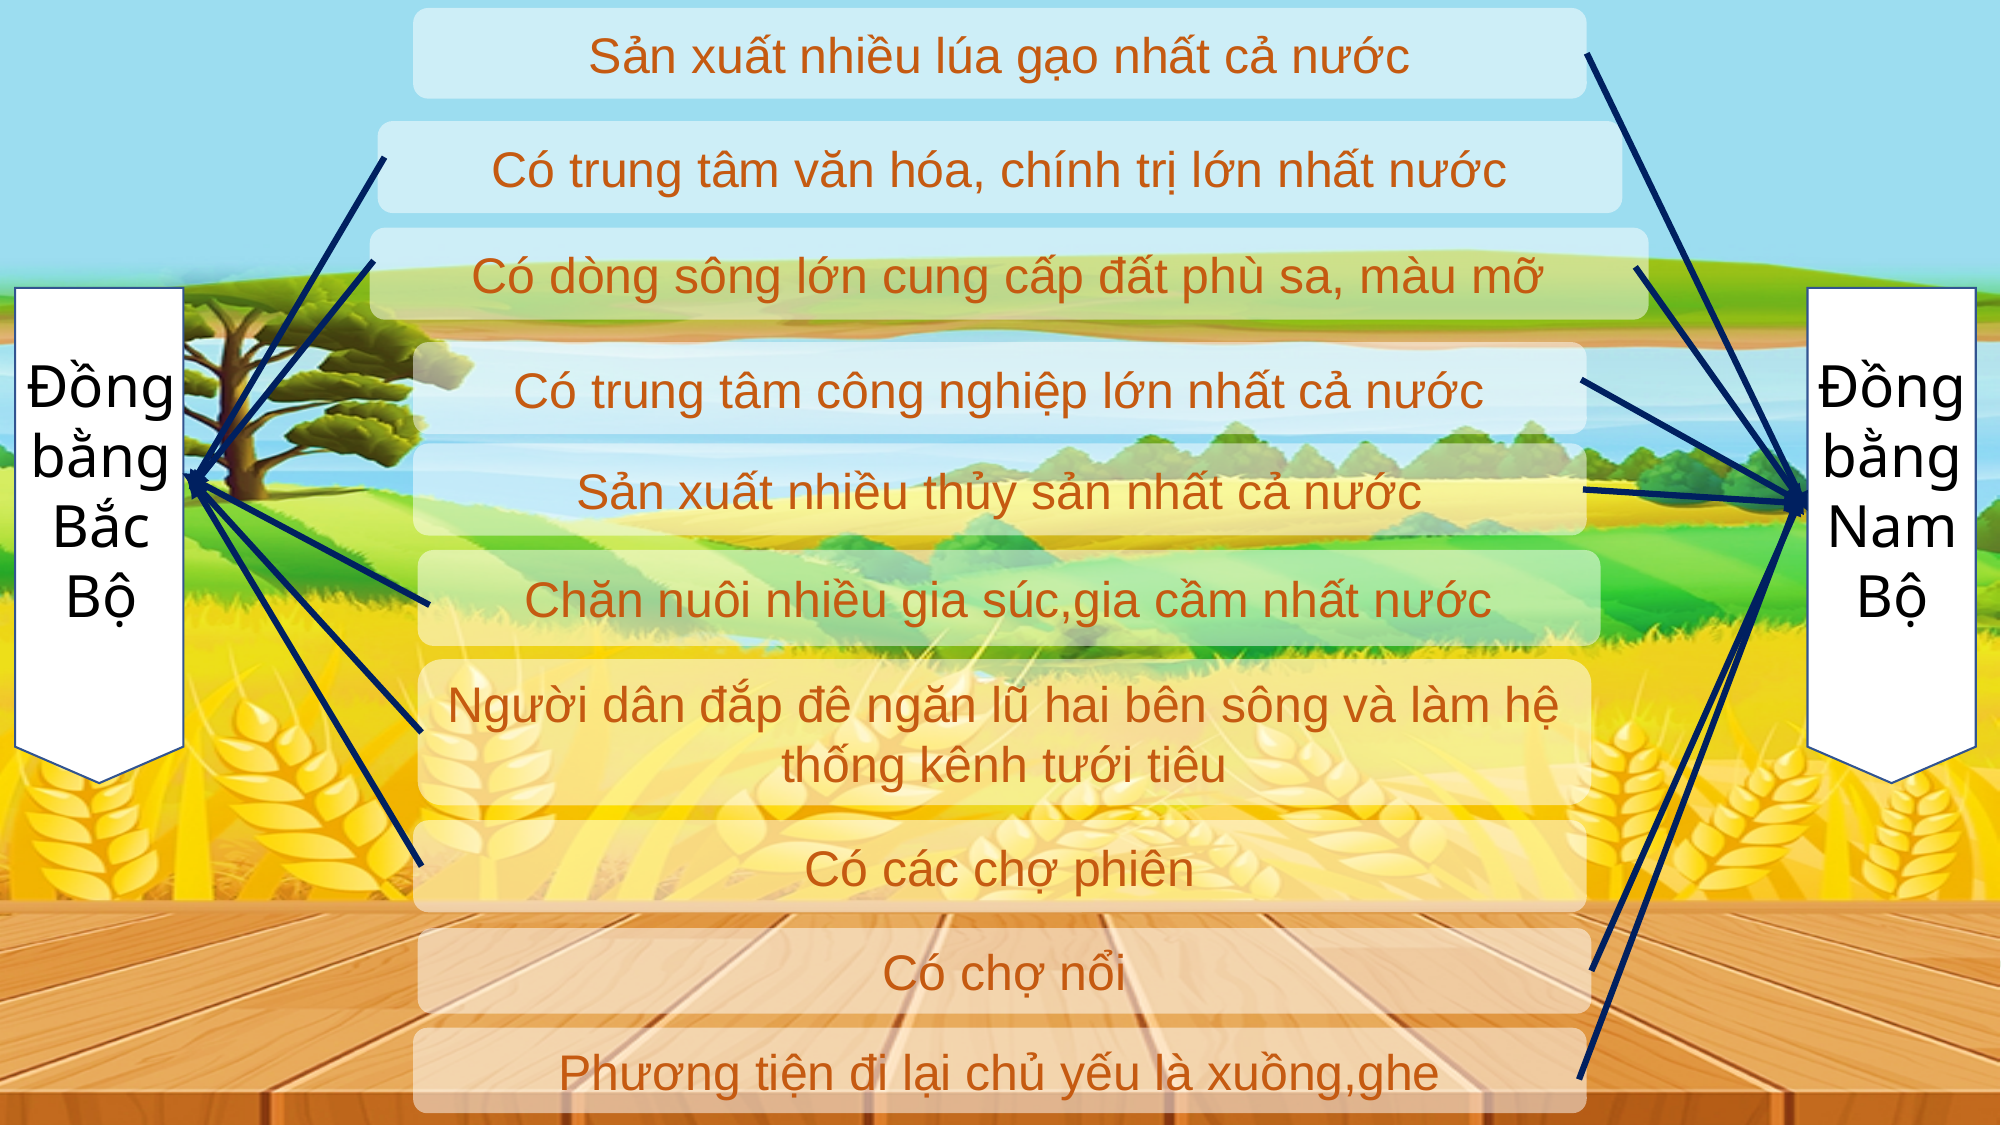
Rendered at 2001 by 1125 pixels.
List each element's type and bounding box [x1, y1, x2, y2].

text_box [1581, 379, 1803, 496]
text_box [190, 478, 422, 867]
picture [0, 0, 2001, 1125]
text_box [422, 473, 430, 605]
text_box [1582, 489, 1803, 496]
text_box [1586, 53, 1808, 511]
text_box [1635, 266, 1803, 379]
text_box [185, 473, 422, 733]
text_box [1591, 494, 1803, 971]
text_box [188, 157, 385, 473]
text_box [1578, 496, 1799, 1080]
text_box [190, 260, 374, 473]
